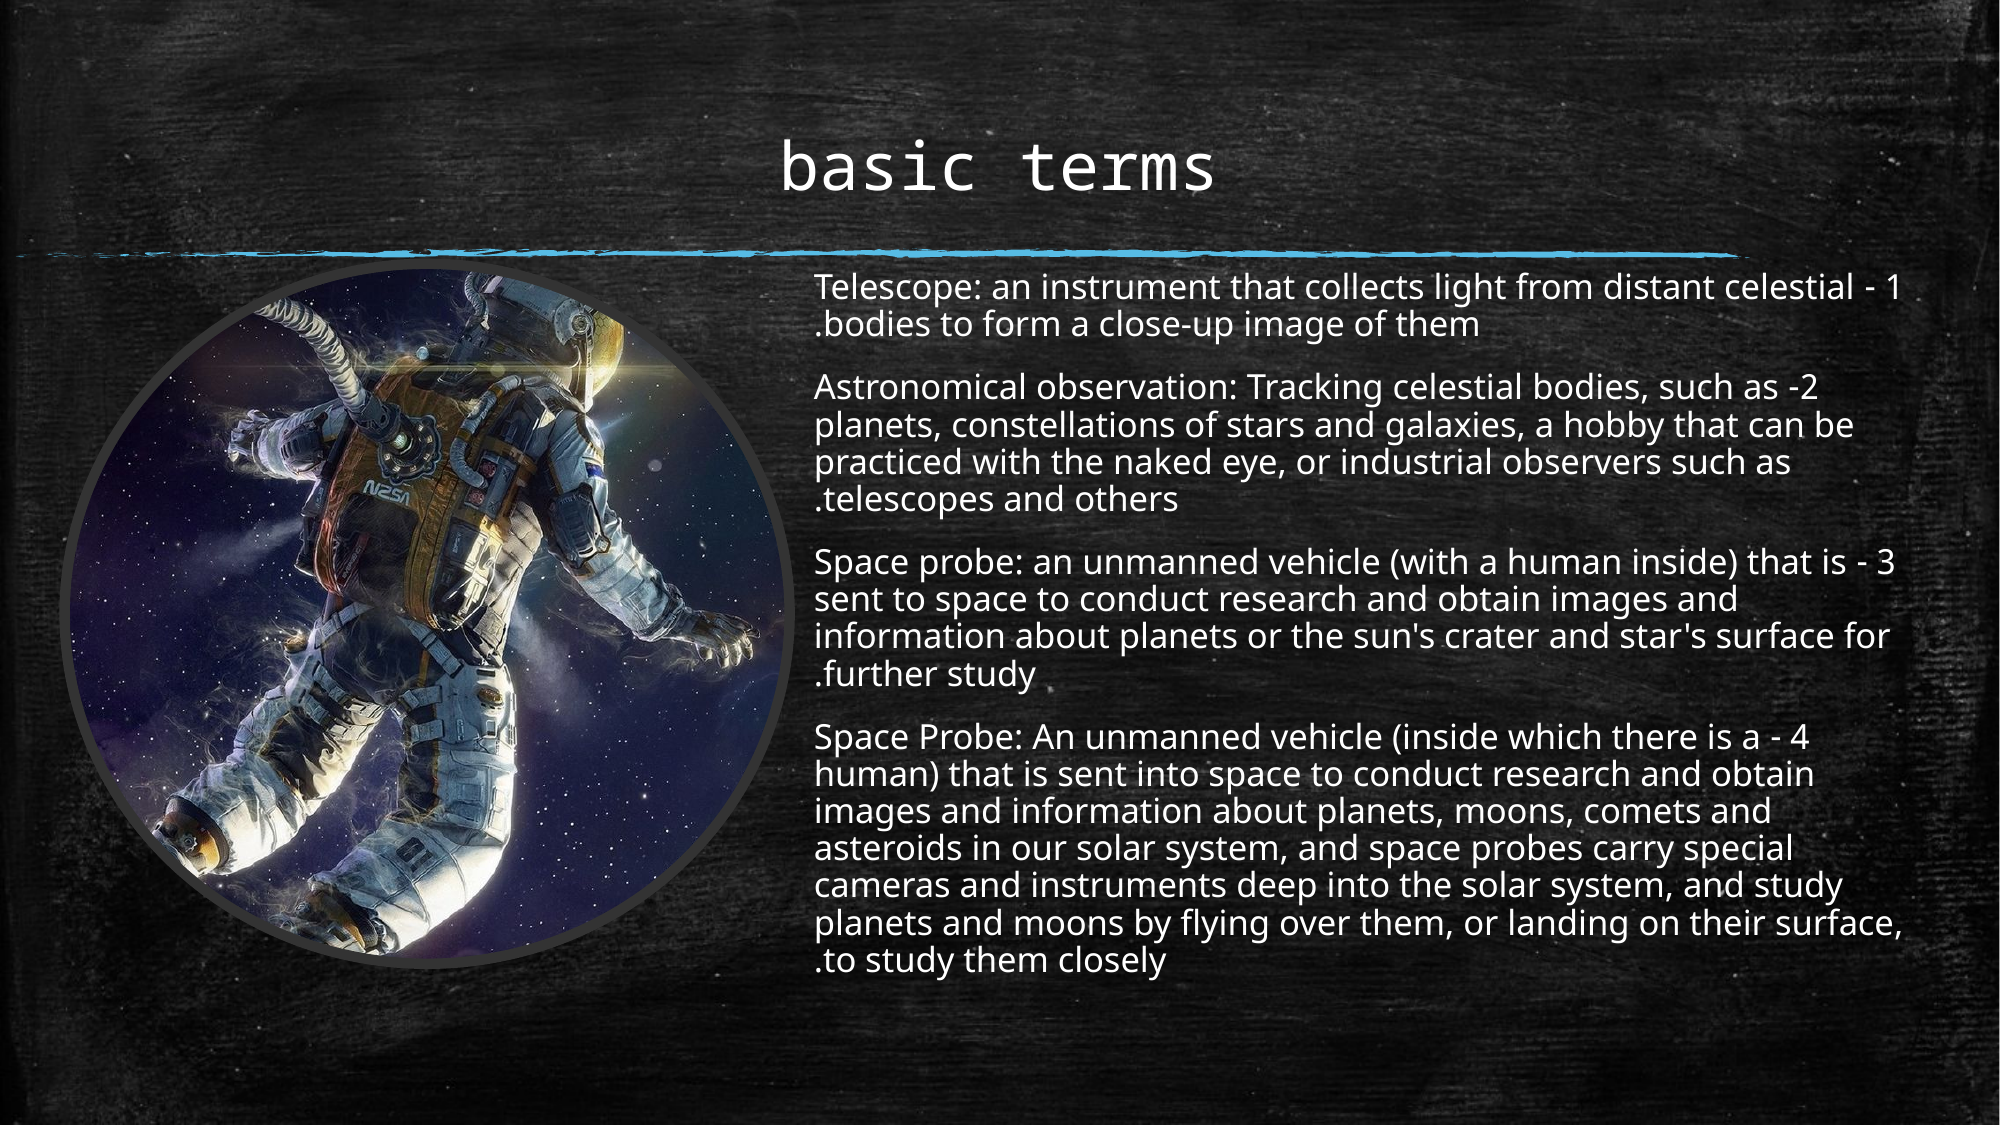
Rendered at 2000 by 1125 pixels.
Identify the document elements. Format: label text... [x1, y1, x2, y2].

title basic terms [249, 45, 1750, 213]
list 1 - Telescope: an instrument that collects light from distant celestial bodies to form a close-up image of them. 2- Astronomical observation: Tracking celestial bodies, such as planets, constellations of stars and galaxies, a hobby that can be practiced with the naked eye, or industrial observers such as telescopes and others. 3 - Space probe: an unmanned vehicle (with a human inside) that is sent to space to conduct research and obtain images and information about planets or the sun's crater and star's surface for further study. 4 - Space Probe: An unmanned vehicle (inside which there is a human) that is sent into space to conduct research and obtain images and information about planets, moons, comets and asteroids in our solar system, and space probes carry special cameras and instruments deep into the solar system, and study planets and moons by flying over them, or landing on their surface, to study them closely. [798, 262, 1933, 996]
picture [64, 263, 790, 964]
